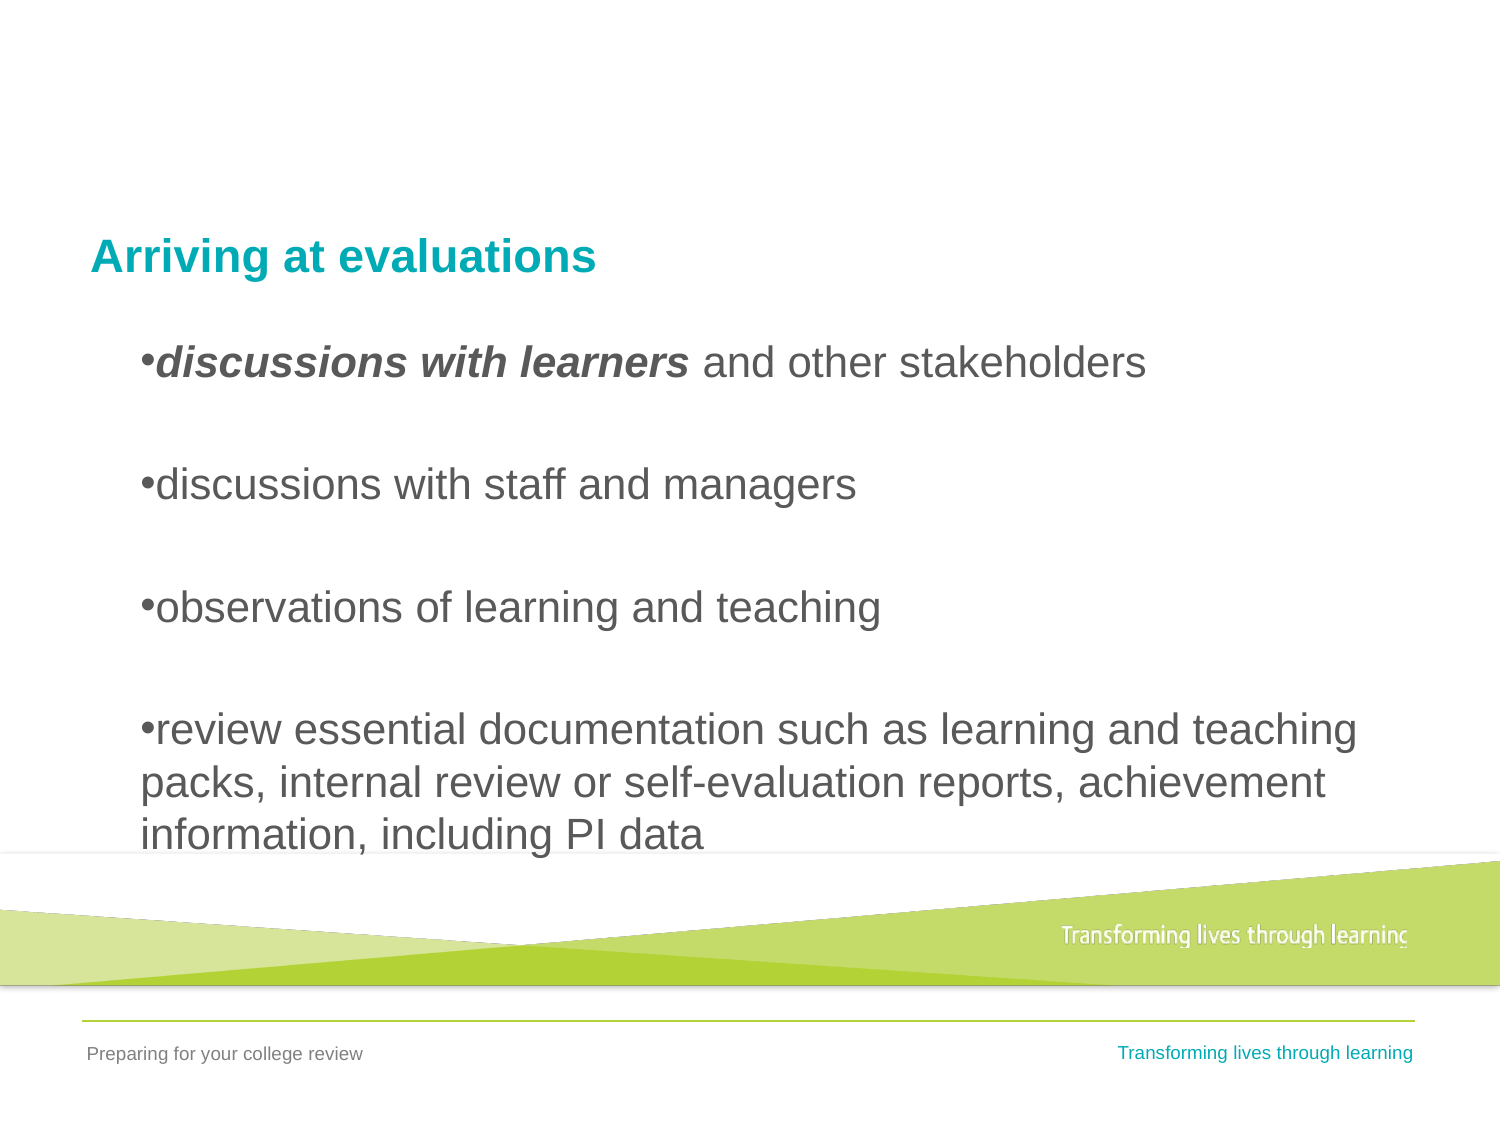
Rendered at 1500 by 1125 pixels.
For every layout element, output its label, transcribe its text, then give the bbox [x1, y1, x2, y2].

title Arriving at evaluations [75, 205, 1435, 302]
picture [0, 858, 1500, 986]
list discussions with learners and other stakeholders discussions with staff and managers observations of learning and teaching review essential documentation such as learning and teaching packs, internal review or self-evaluation reports, achievement information, including PI data [125, 326, 1420, 757]
text_box [0, 853, 1500, 857]
